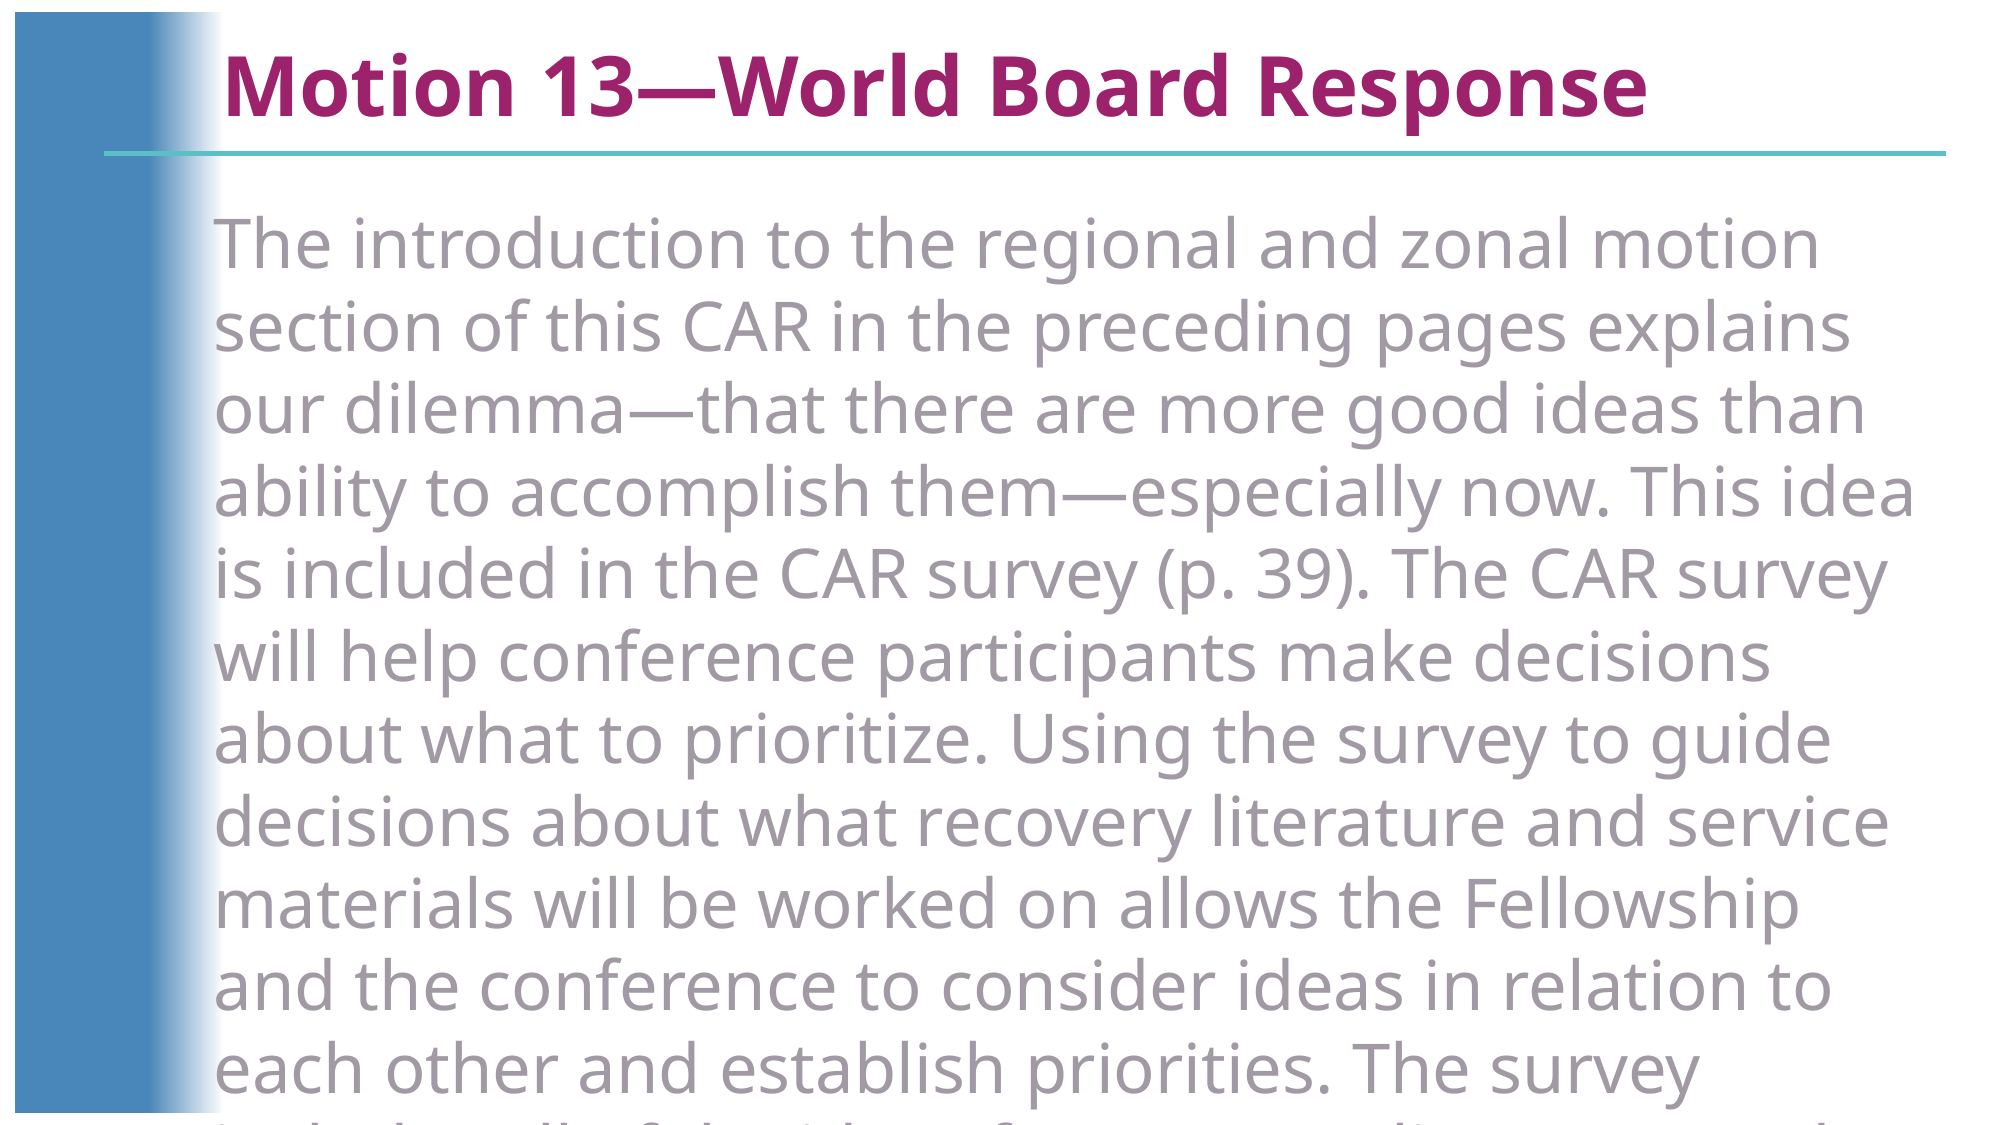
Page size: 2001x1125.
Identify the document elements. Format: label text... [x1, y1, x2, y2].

text_box Motion 13—World Board Response [215, 22, 1964, 139]
text_box The introduction to the regional and zonal motion section of this CAR in the preceding pages explains our dilemma—that there are more good ideas than ability to accomplish them—especially now. This idea is included in the CAR survey (p. 39). The CAR survey will help conference participants make decisions about what to prioritize. Using the survey to guide decisions about what recovery literature and service materials will be worked on allows the Fellowship and the conference to consider ideas in relation to each other and establish priorities. The survey includes all of the ideas for recovery literature and service tools that have been offered by conference participants. . . . [198, 192, 1947, 1125]
